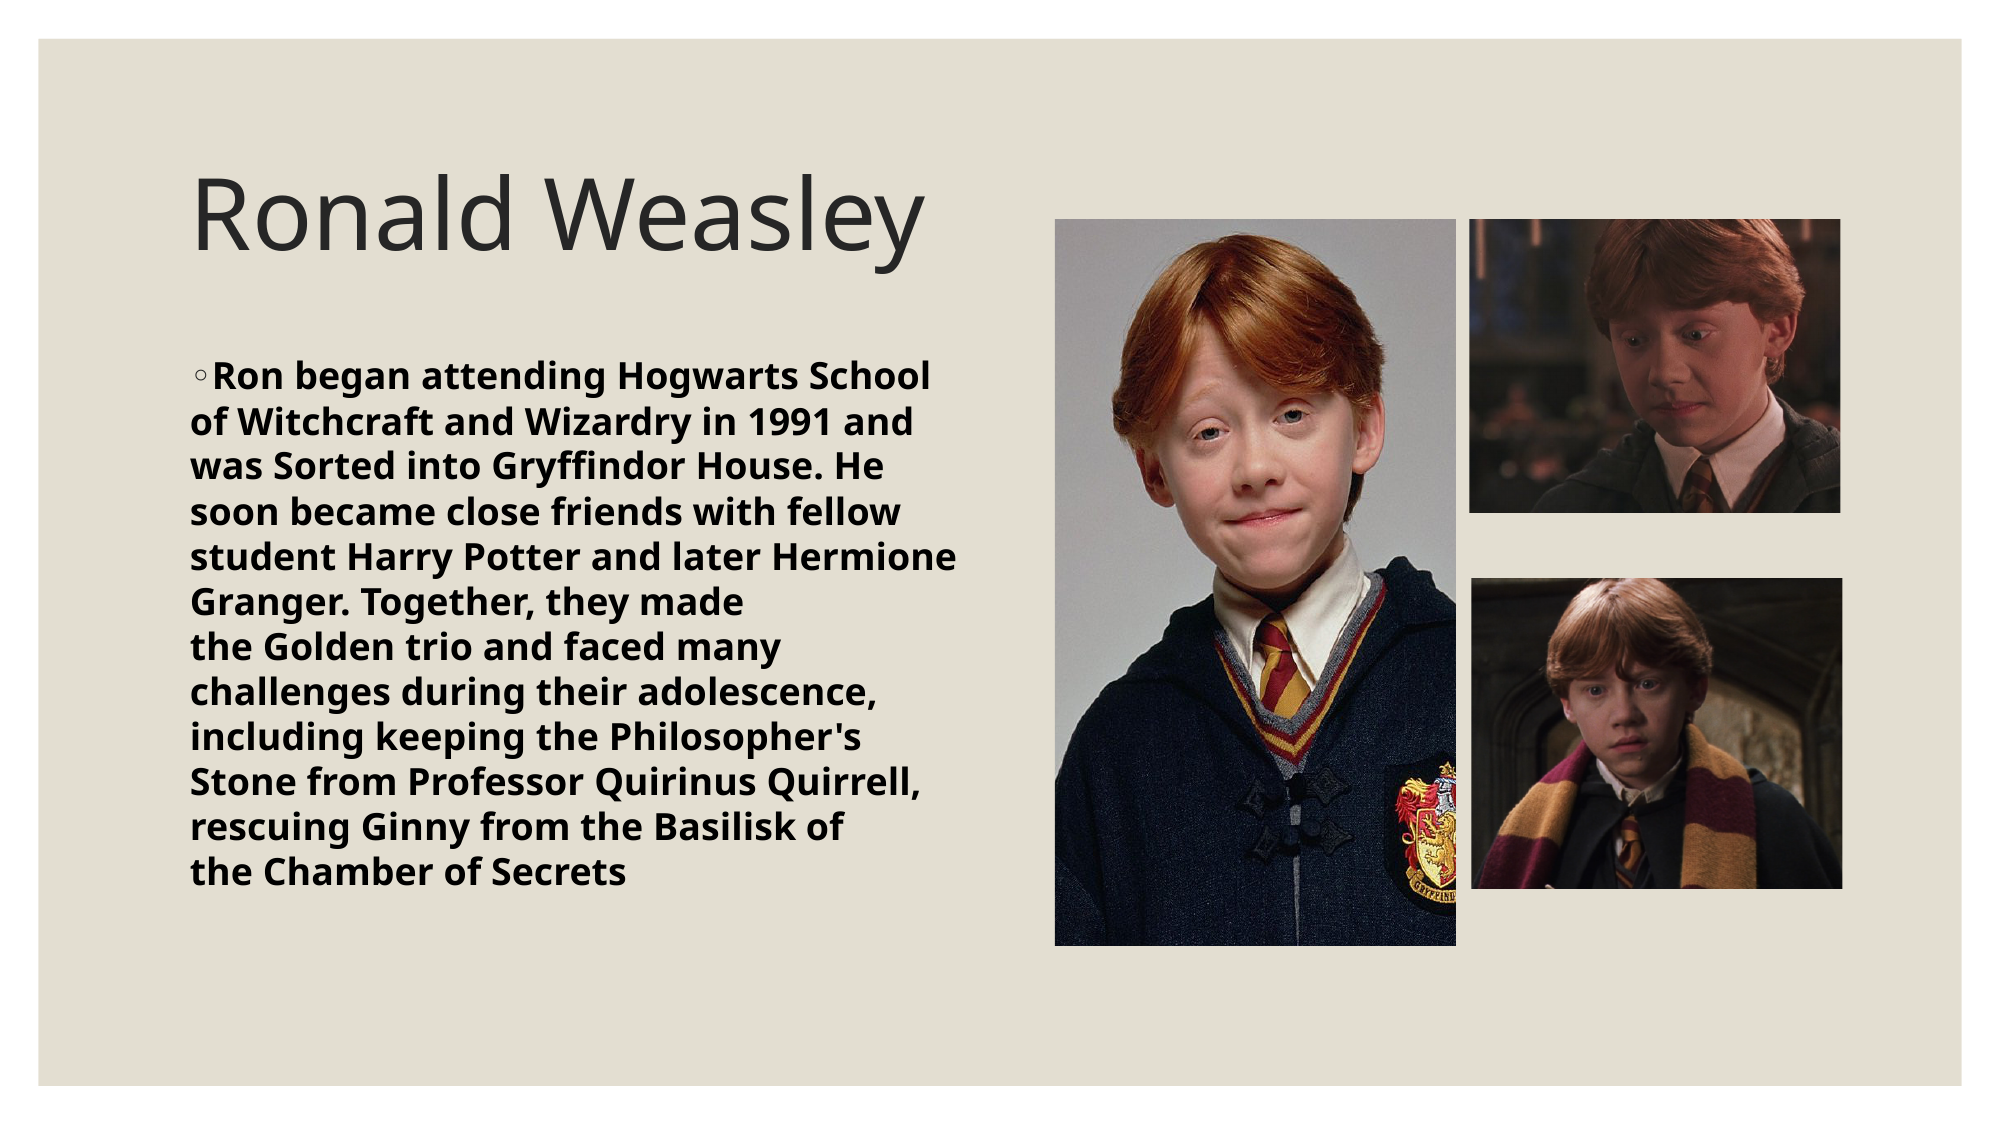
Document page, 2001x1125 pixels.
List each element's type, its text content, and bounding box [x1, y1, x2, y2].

picture [1469, 219, 1841, 513]
text_box Ron began attending Hogwarts School of Witchcraft and Wizardry in 1991 and was Sorted into Gryffindor House. He soon became close friends with fellow student Harry Potter and later Hermione Granger. Together, they made the Golden trio and faced many challenges during their adolescence, including keeping the Philosopher's Stone from Professor Quirinus Quirrell, rescuing Ginny from the Basilisk of the Chamber of Secrets [174, 344, 974, 990]
picture [1054, 219, 1456, 946]
picture [1471, 578, 1843, 889]
text_box Ronald Weasley [174, 105, 1825, 331]
text_box [38, 38, 1962, 1086]
